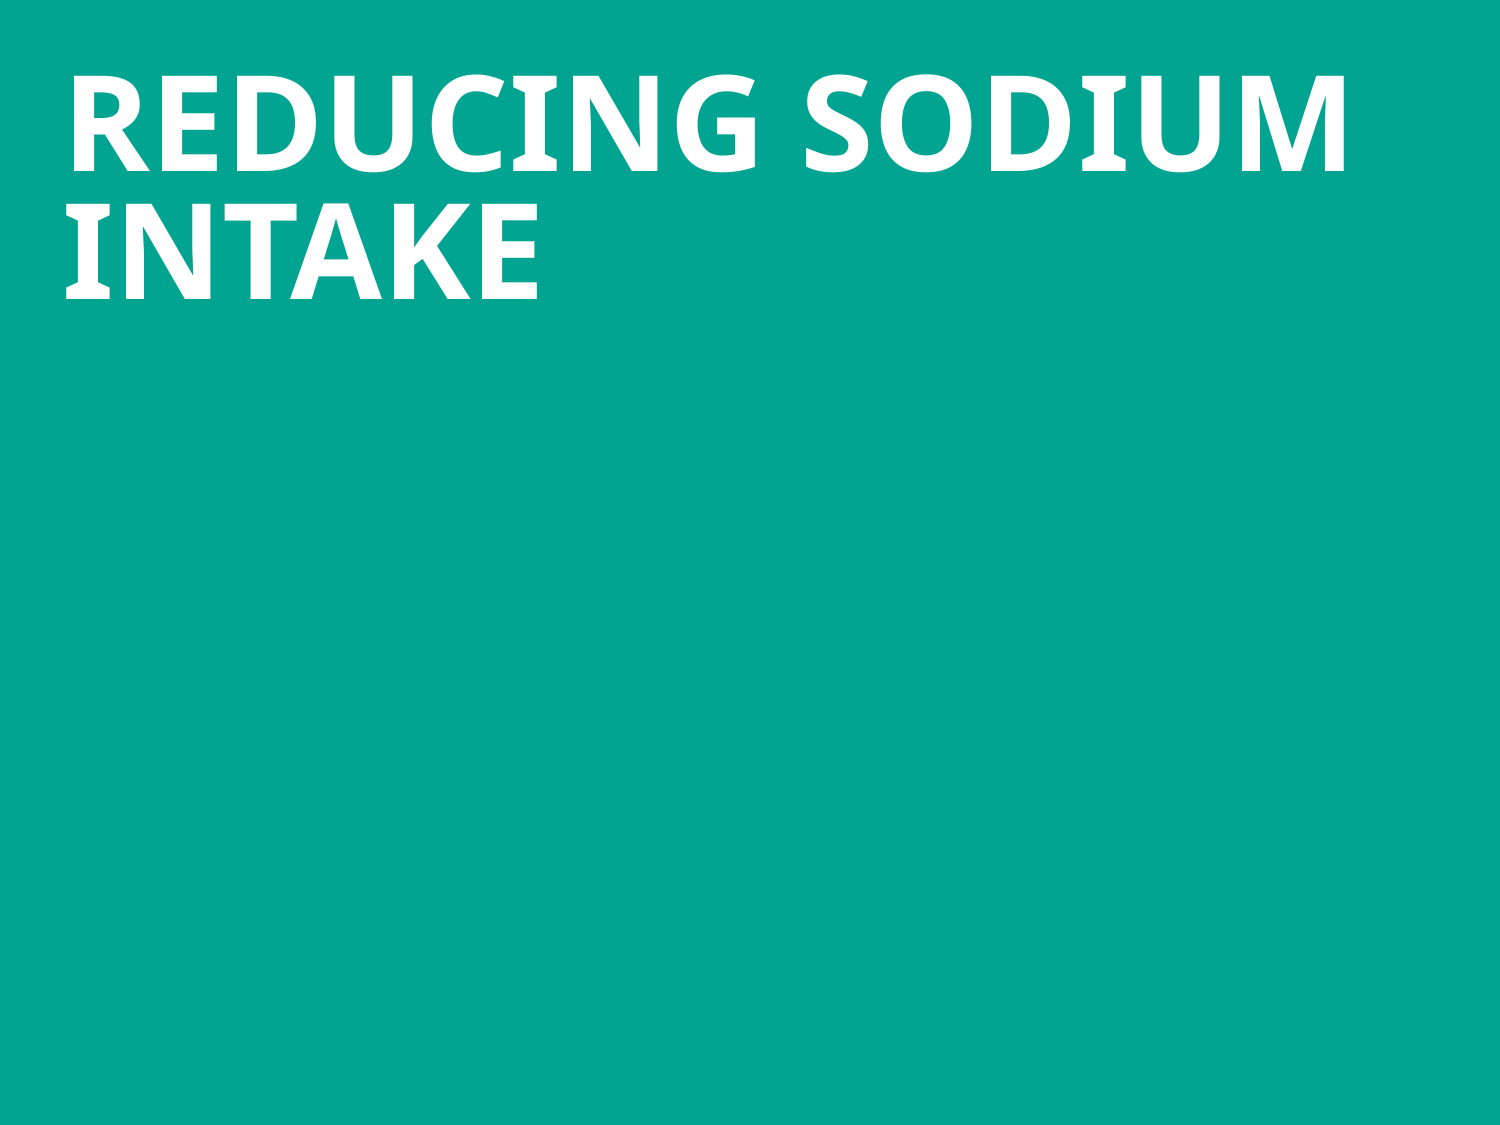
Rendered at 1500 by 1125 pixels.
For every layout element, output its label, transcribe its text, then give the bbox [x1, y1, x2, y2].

title Reducing Sodium Intake [47, 61, 1481, 331]
